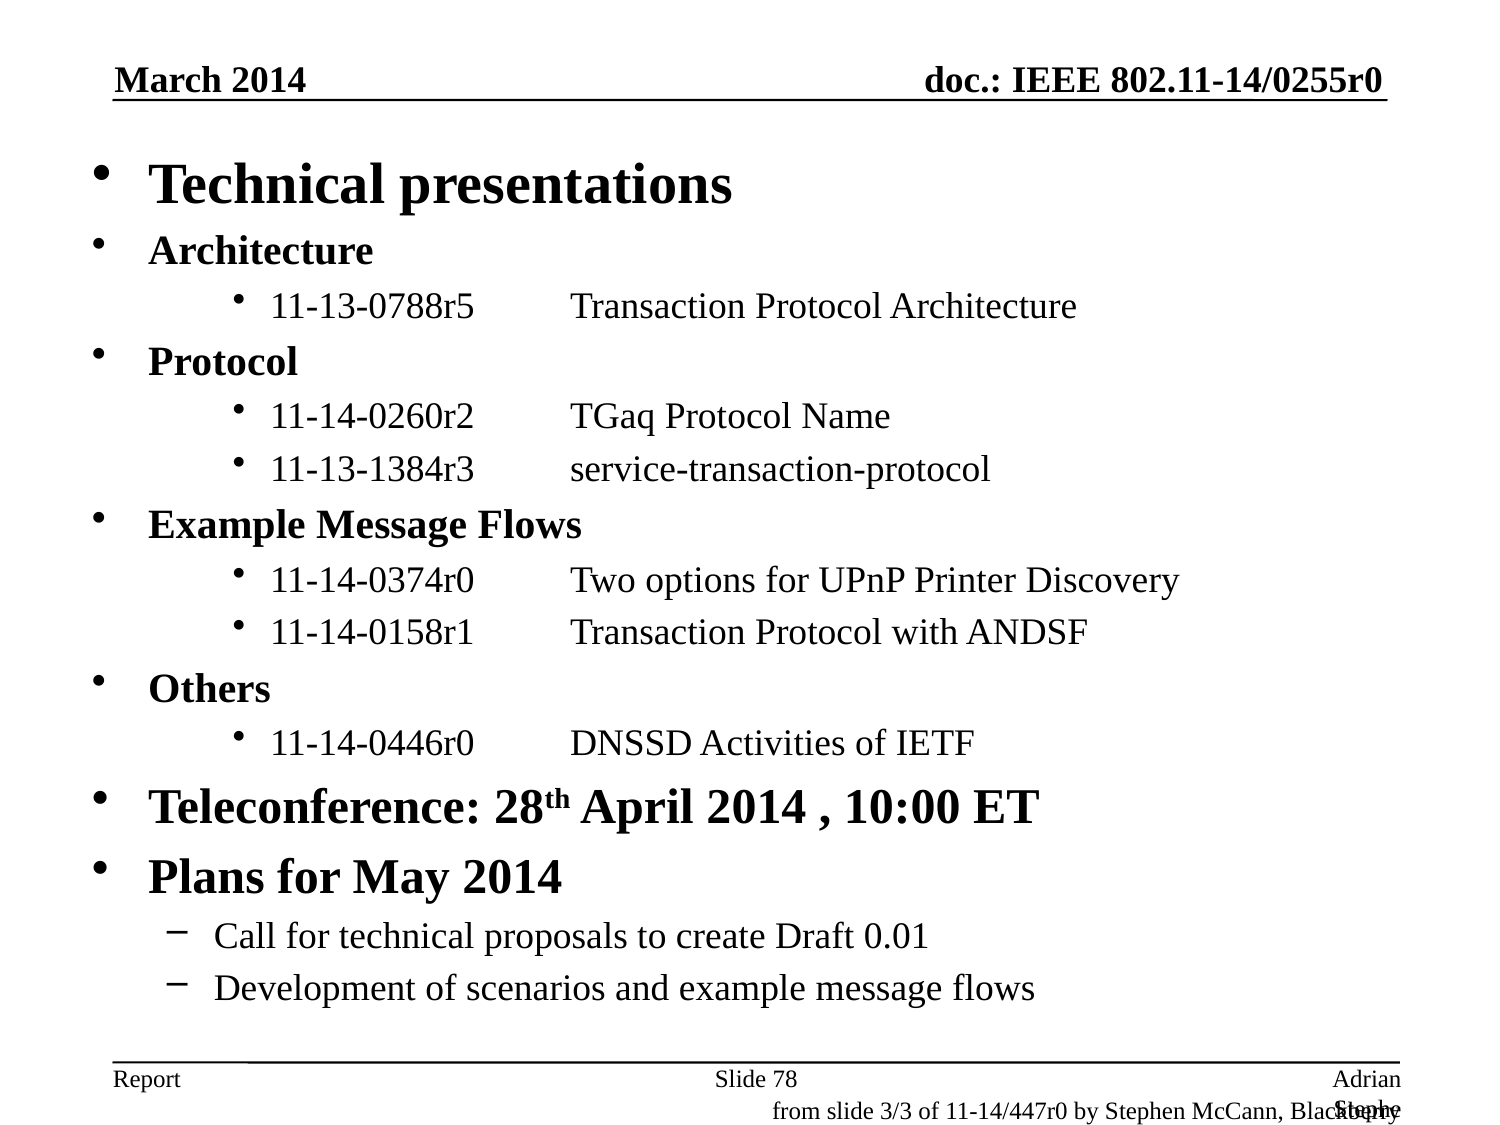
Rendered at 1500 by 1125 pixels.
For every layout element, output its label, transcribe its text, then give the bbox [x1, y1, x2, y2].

list Technical presentations Architecture 11-13-0788r5 Transaction Protocol Architecture Protocol 11-14-0260r2 TGaq Protocol Name 11-13-1384r3 service-transaction-protocol Example Message Flows 11-14-0374r0 Two options for UPnP Printer Discovery 11-14-0158r1 Transaction Protocol with ANDSF Others 11-14-0446r0 DNSSD Activities of IETF Teleconference: 28th April 2014 , 10:00 ET Plans for May 2014 Call for technical proposals to create Draft 0.01 Development of scenarios and example message flows [76, 137, 1415, 1047]
slide_number Slide 78 [712, 1061, 800, 1087]
text_box from slide 3/3 of 11-14/447r0 by Stephen McCann, Blackberry [343, 1087, 1417, 1125]
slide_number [114, 54, 374, 101]
footer Adrian Stephens, Intel Corporation [1324, 1061, 1402, 1087]
